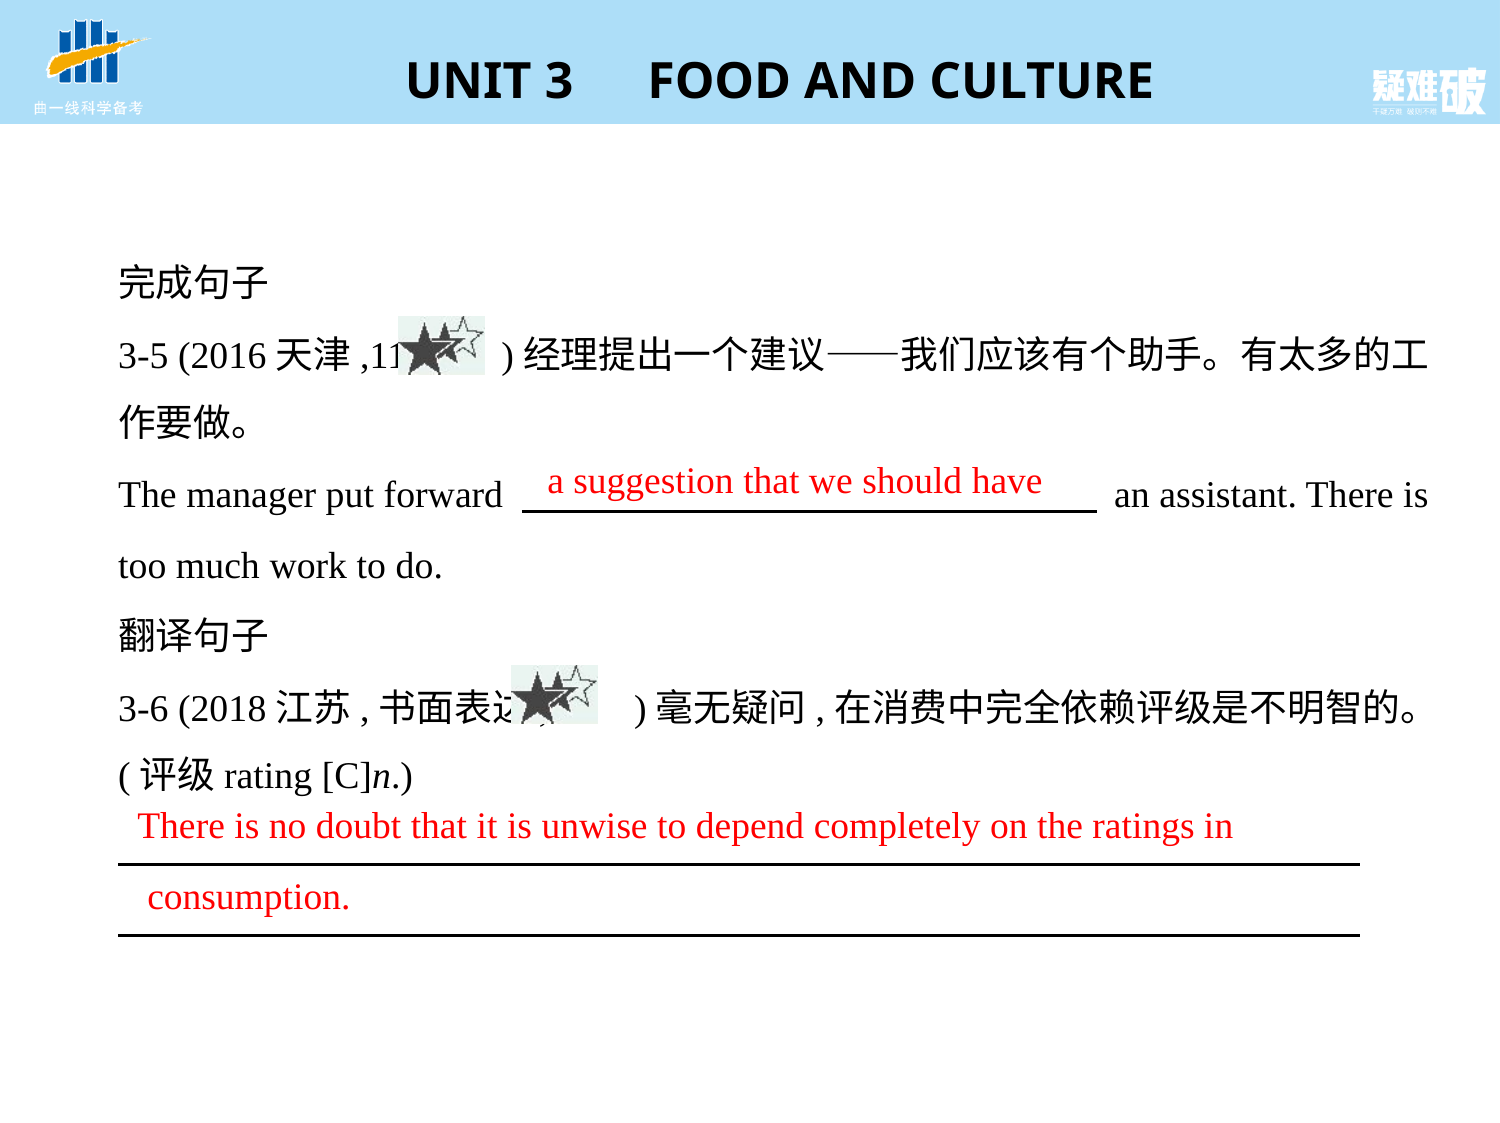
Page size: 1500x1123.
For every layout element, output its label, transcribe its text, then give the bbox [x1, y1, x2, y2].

picture [511, 665, 598, 724]
text_box 完成句子 3-5 (2016天津,11, )经理提出一个建议——我们应该有个助手。有太多的工 作要做。 The manager put forward an assistant. There is too much work to do. 翻译句子 3-6 (2018江苏,书面表达, )毫无疑问,在消费中完全依赖评级是不明智的。 (评级rating [C]n.) [118, 236, 1483, 939]
picture [398, 316, 485, 375]
text_box There is no doubt that it is unwise to depend completely on the ratings in [122, 793, 1383, 854]
picture [0, 0, 1500, 124]
text_box consumption. [132, 864, 366, 925]
text_box a suggestion that we should have [532, 449, 1059, 509]
